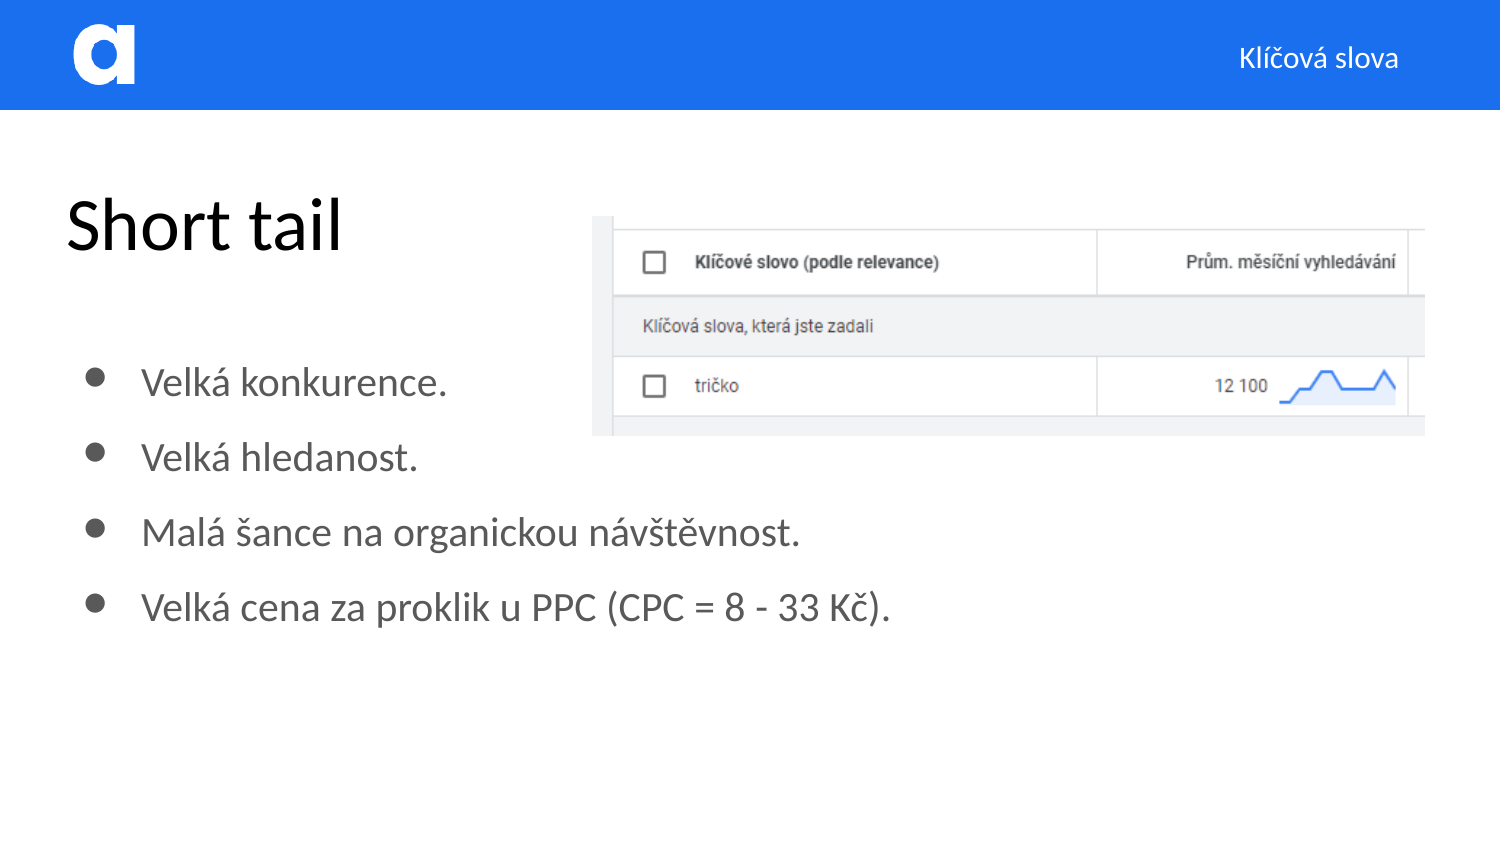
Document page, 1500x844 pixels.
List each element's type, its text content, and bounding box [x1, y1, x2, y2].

text_box [0, 0, 1500, 110]
text_box Klíčová slova [1224, 22, 1425, 88]
picture [592, 216, 1425, 437]
picture [69, 23, 138, 86]
title Short tail [51, 143, 1402, 281]
subtitle Velká konkurence. Velká hledanost. Malá šance na organickou návštěvnost. Velká cena za proklik u PPC (CPC = 8 - 33 Kč). [51, 314, 1425, 811]
